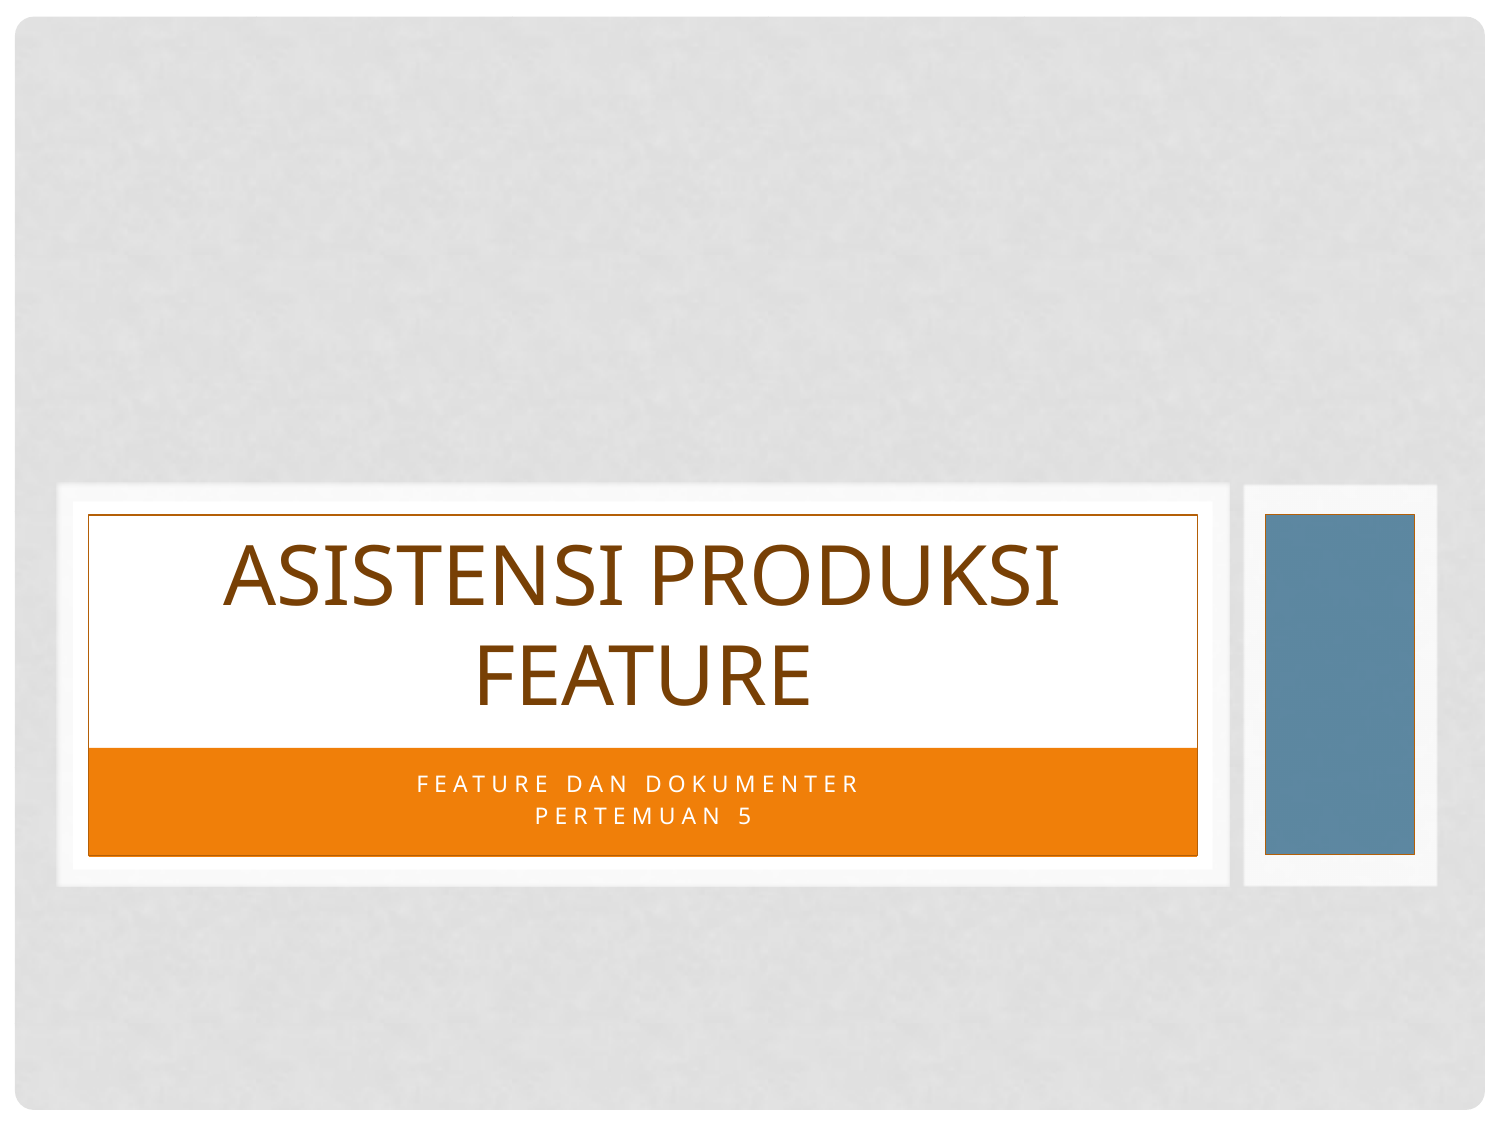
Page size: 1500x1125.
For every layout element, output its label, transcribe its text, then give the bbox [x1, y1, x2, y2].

title Asistensi Produksi Feature [99, 529, 1187, 730]
subtitle Feature dan Dokumenter Pertemuan 5 [105, 762, 1181, 838]
